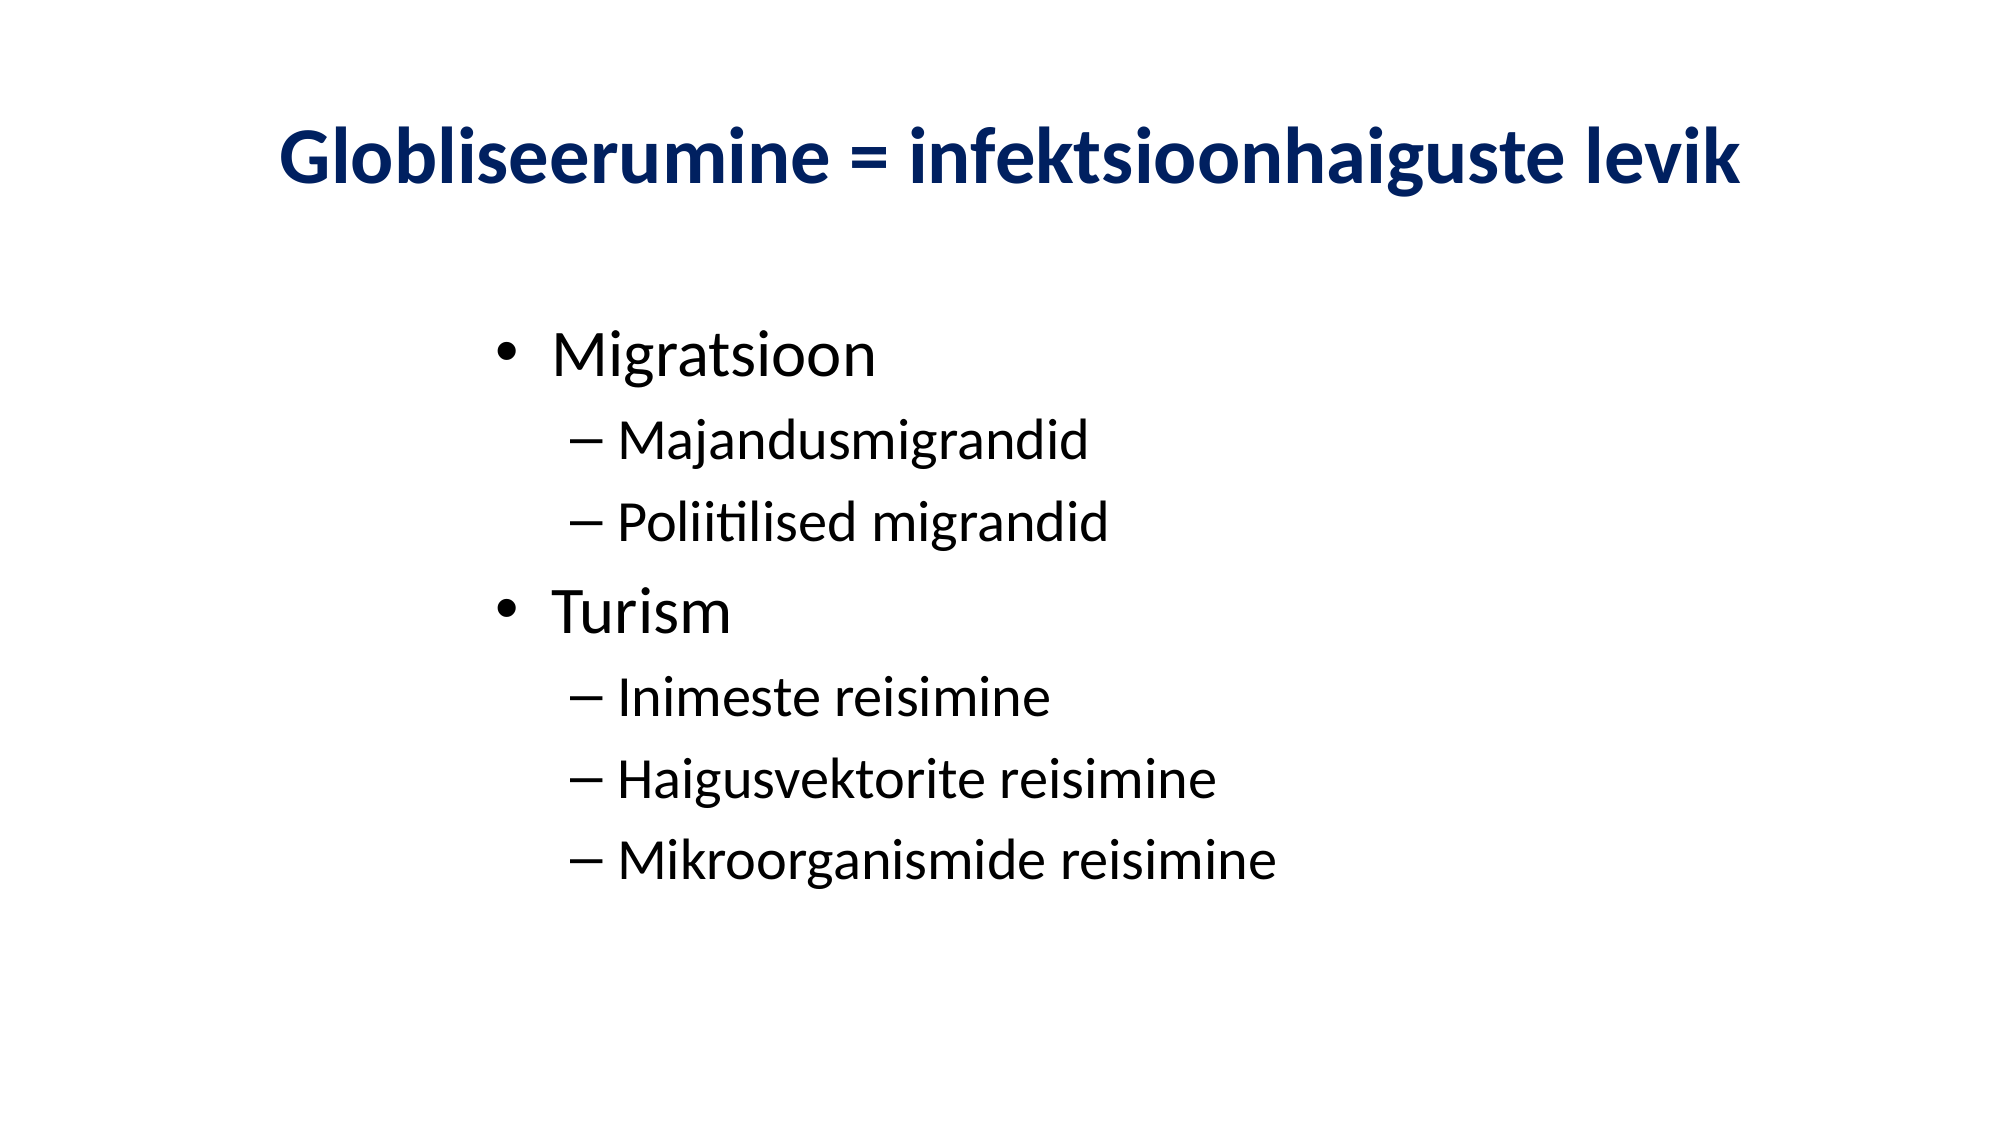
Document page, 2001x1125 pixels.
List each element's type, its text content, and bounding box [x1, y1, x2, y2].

title Globliseerumine = infektsioonhaiguste levik [233, 57, 1790, 246]
list Migratsioon Majandusmigrandid Poliitilised migrandid Turism Inimeste reisimine Haigusvektorite reisimine Mikroorganismide reisimine [480, 302, 1544, 1045]
